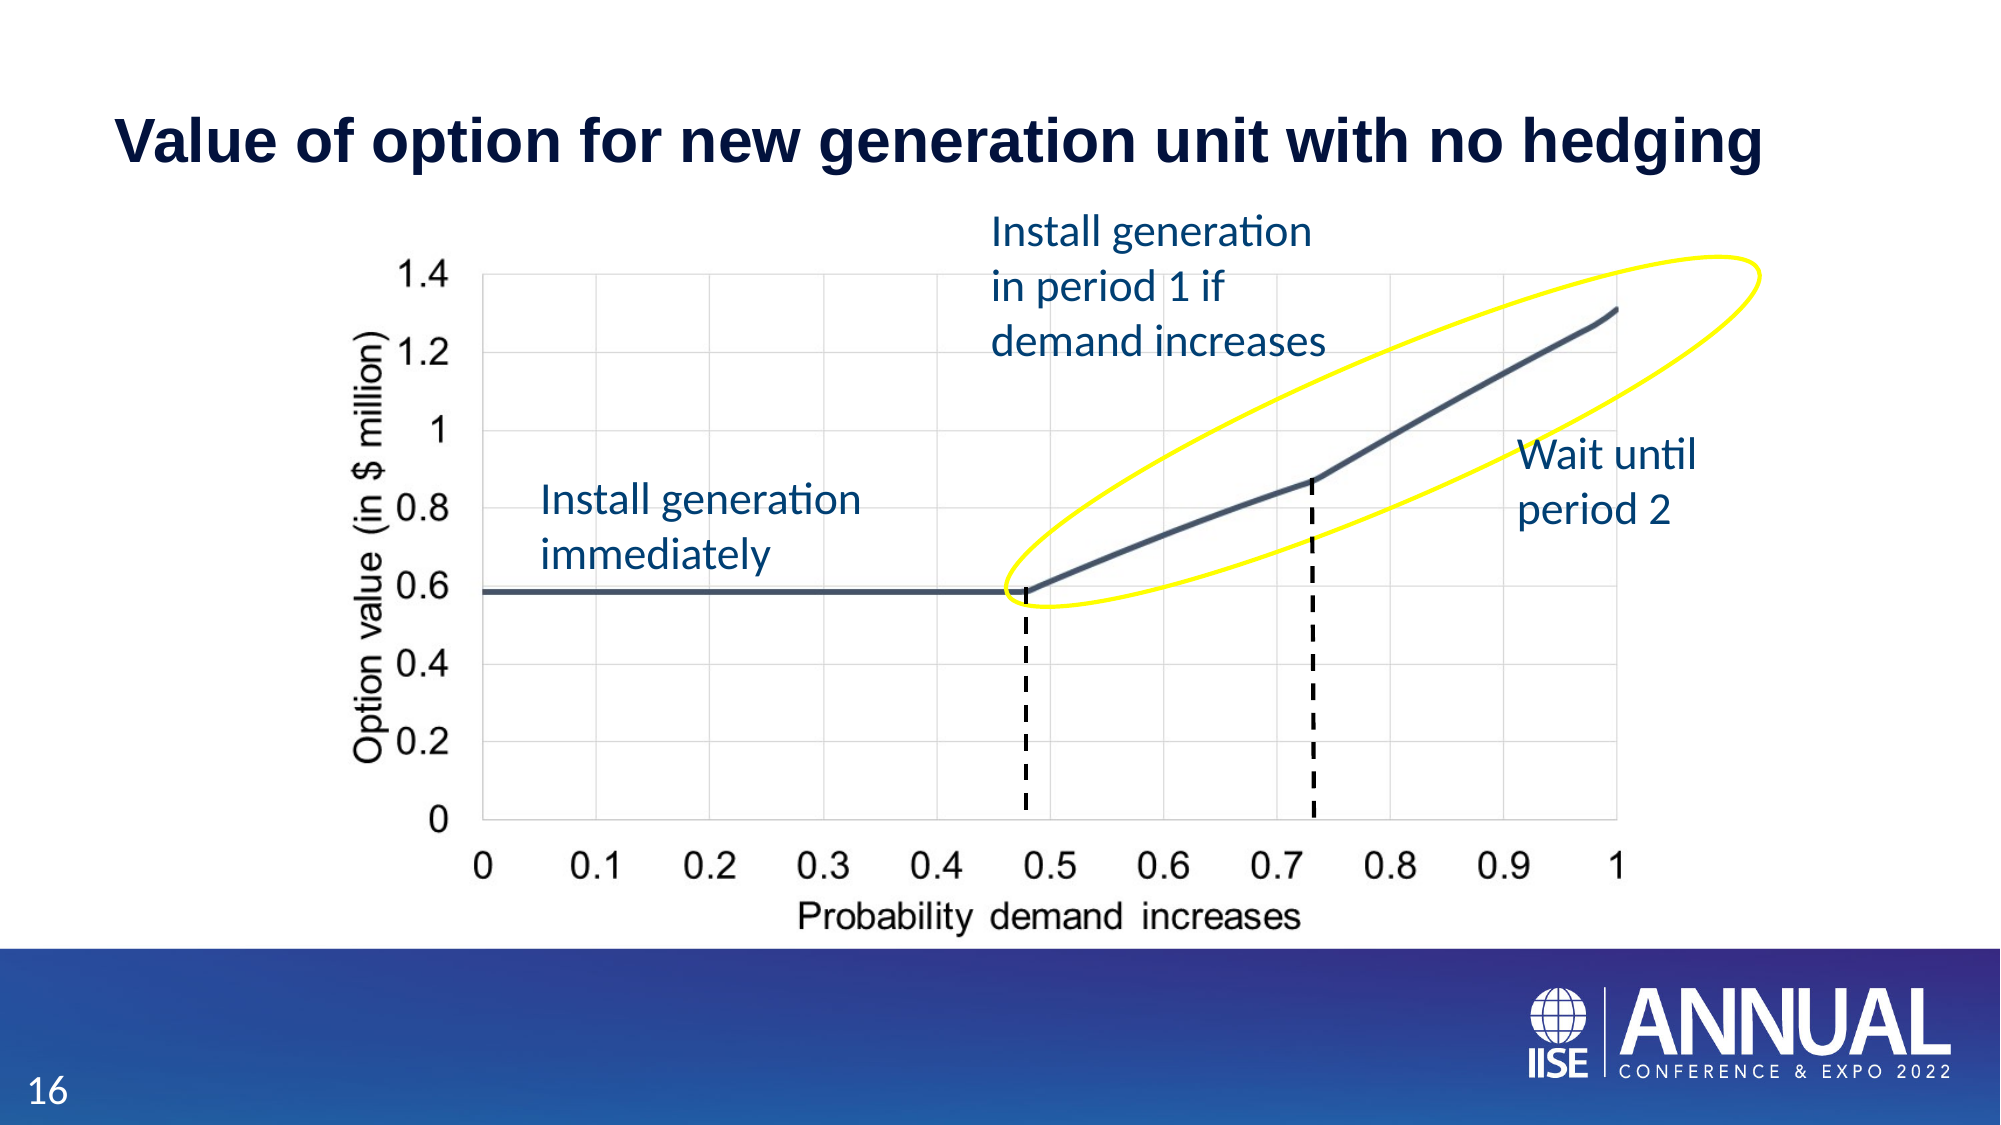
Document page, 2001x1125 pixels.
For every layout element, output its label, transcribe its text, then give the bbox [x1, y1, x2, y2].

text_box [1311, 477, 1315, 821]
text_box [1652, 256, 1760, 377]
text_box Wait until period 2 [1652, 416, 1790, 541]
text_box Install generation in period 1 if demand increases [976, 192, 1355, 239]
picture [0, 0, 2000, 1125]
slide_number 16 [10, 1057, 478, 1118]
title Value of option for new generation unit with no hedging [99, 52, 1967, 223]
